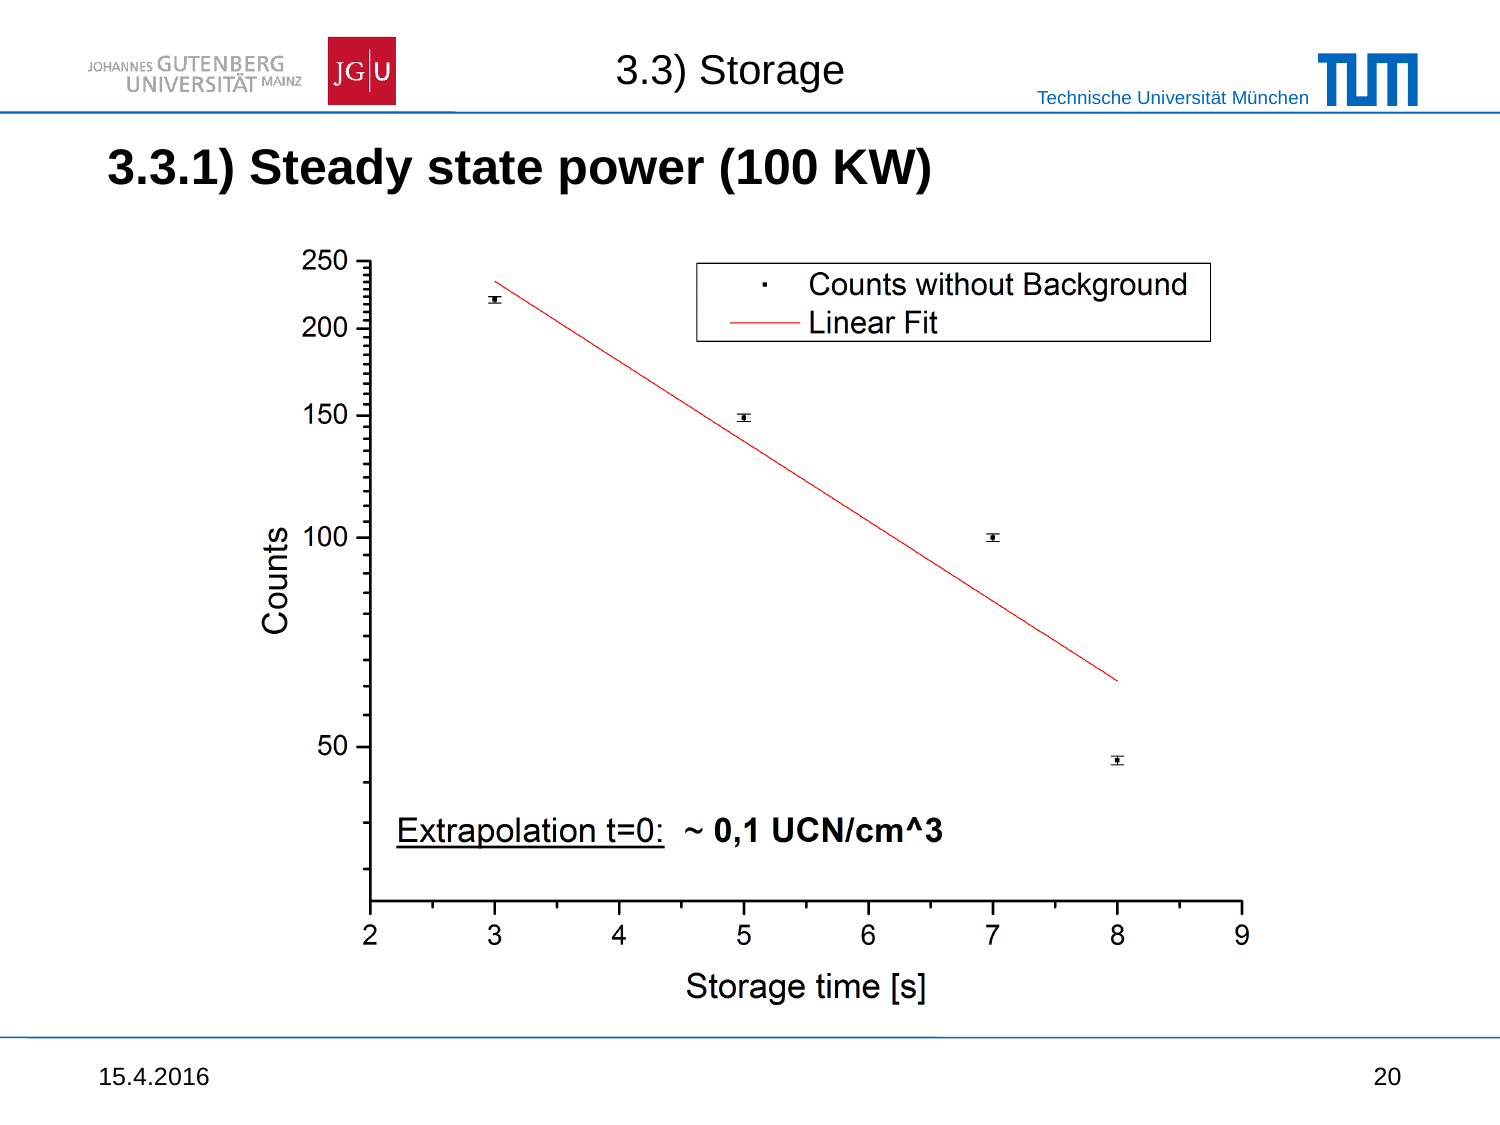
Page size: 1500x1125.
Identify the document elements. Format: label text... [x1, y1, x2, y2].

text_box 3.3.1) Steady state power (100 KW) [92, 126, 949, 202]
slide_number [83, 1049, 397, 1101]
slide_number 20 [1103, 1049, 1417, 1101]
text_box 3.3) Storage [600, 35, 861, 101]
picture [88, 35, 397, 106]
picture [250, 227, 1261, 1010]
